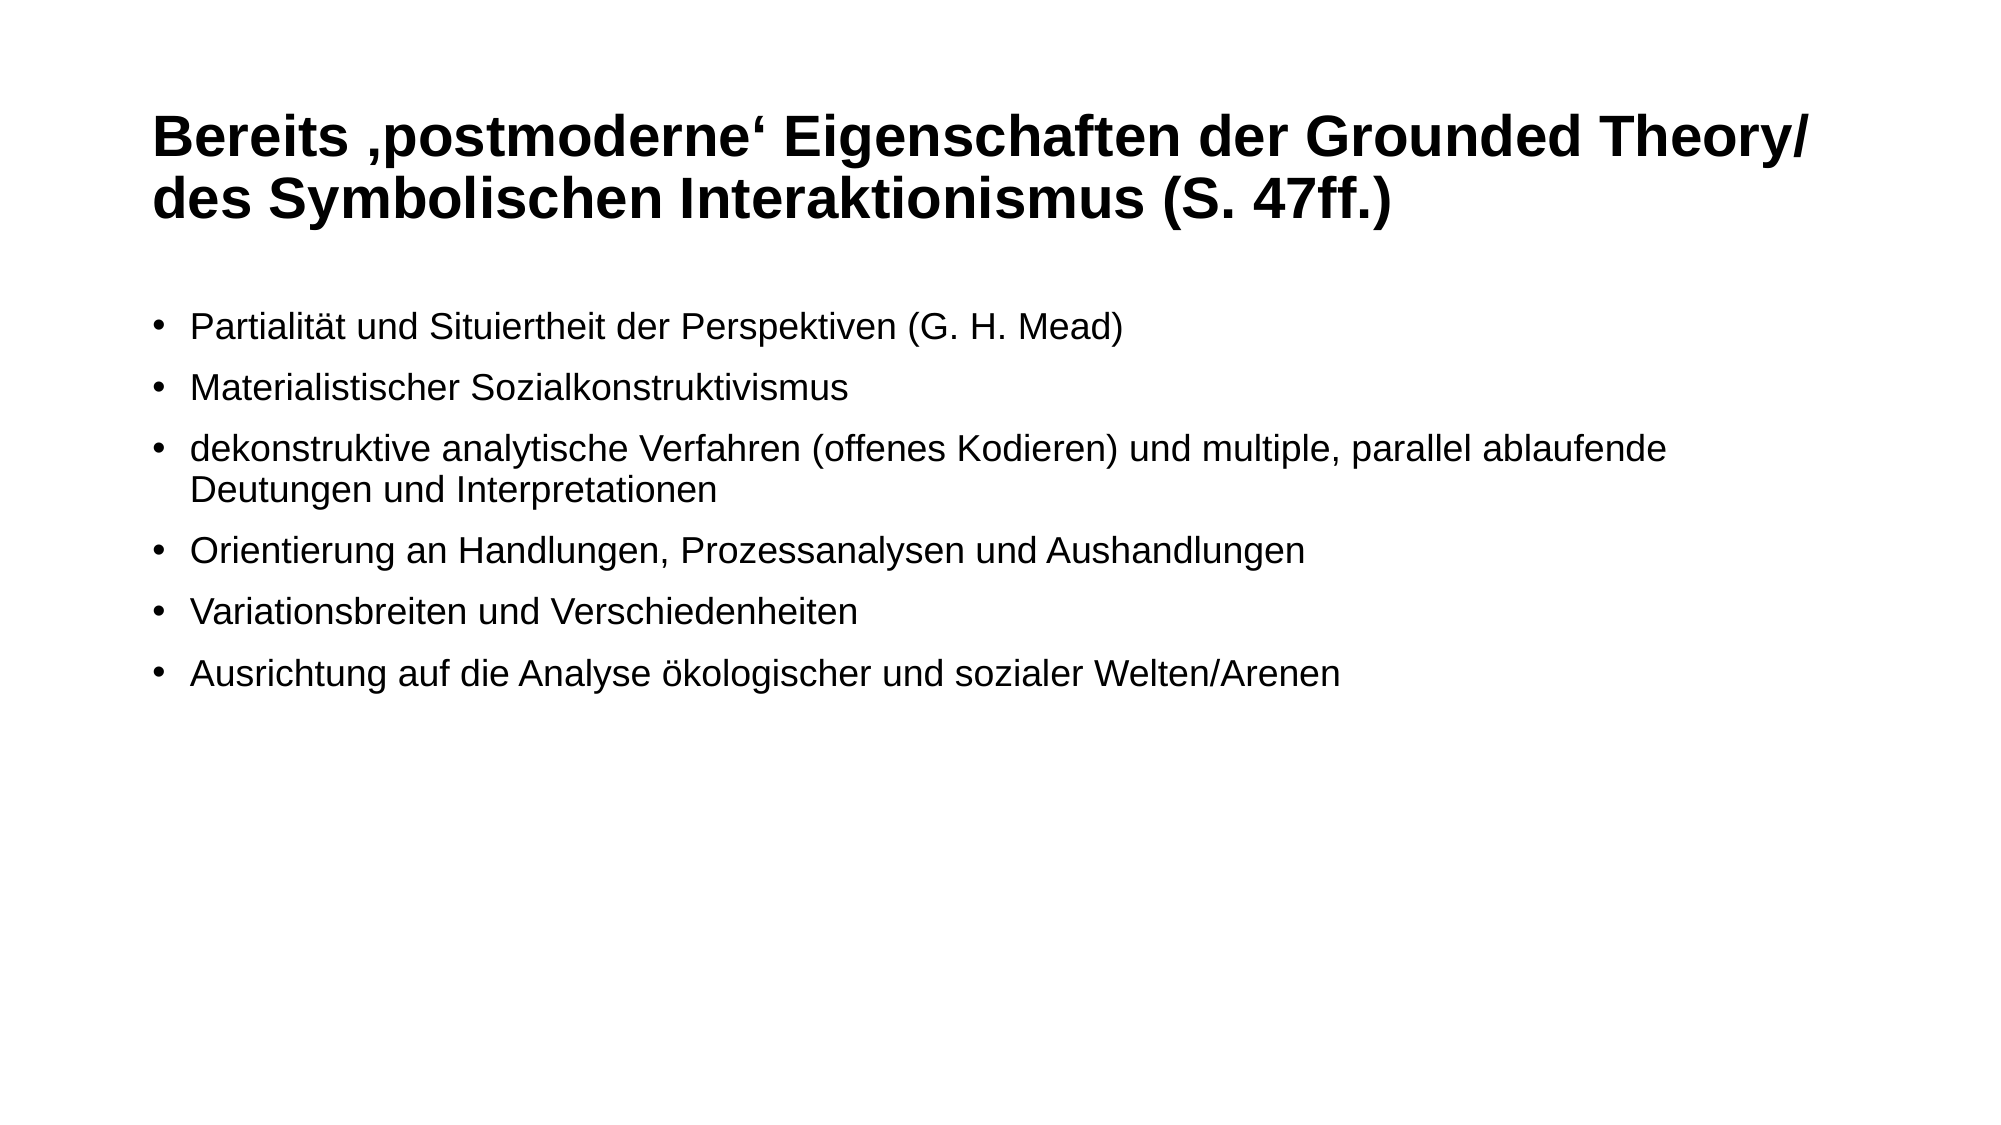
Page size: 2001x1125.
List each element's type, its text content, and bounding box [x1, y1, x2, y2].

list Partialität und Situiertheit der Perspektiven (G. H. Mead) Materialistischer Sozialkonstruktivismus dekonstruktive analytische Verfahren (offenes Kodieren) und multiple, parallel ablaufende Deutungen und Interpretationen Orientierung an Handlungen, Prozessanalysen und Aushandlungen Variationsbreiten und Verschiedenheiten Ausrichtung auf die Analyse ökologischer und sozialer Welten/Arenen [137, 299, 1863, 1014]
title Bereits ‚postmoderne‘ Eigenschaften der Grounded Theory/ des Symbolischen Interaktionismus (S. 47ff.) [137, 59, 1863, 278]
